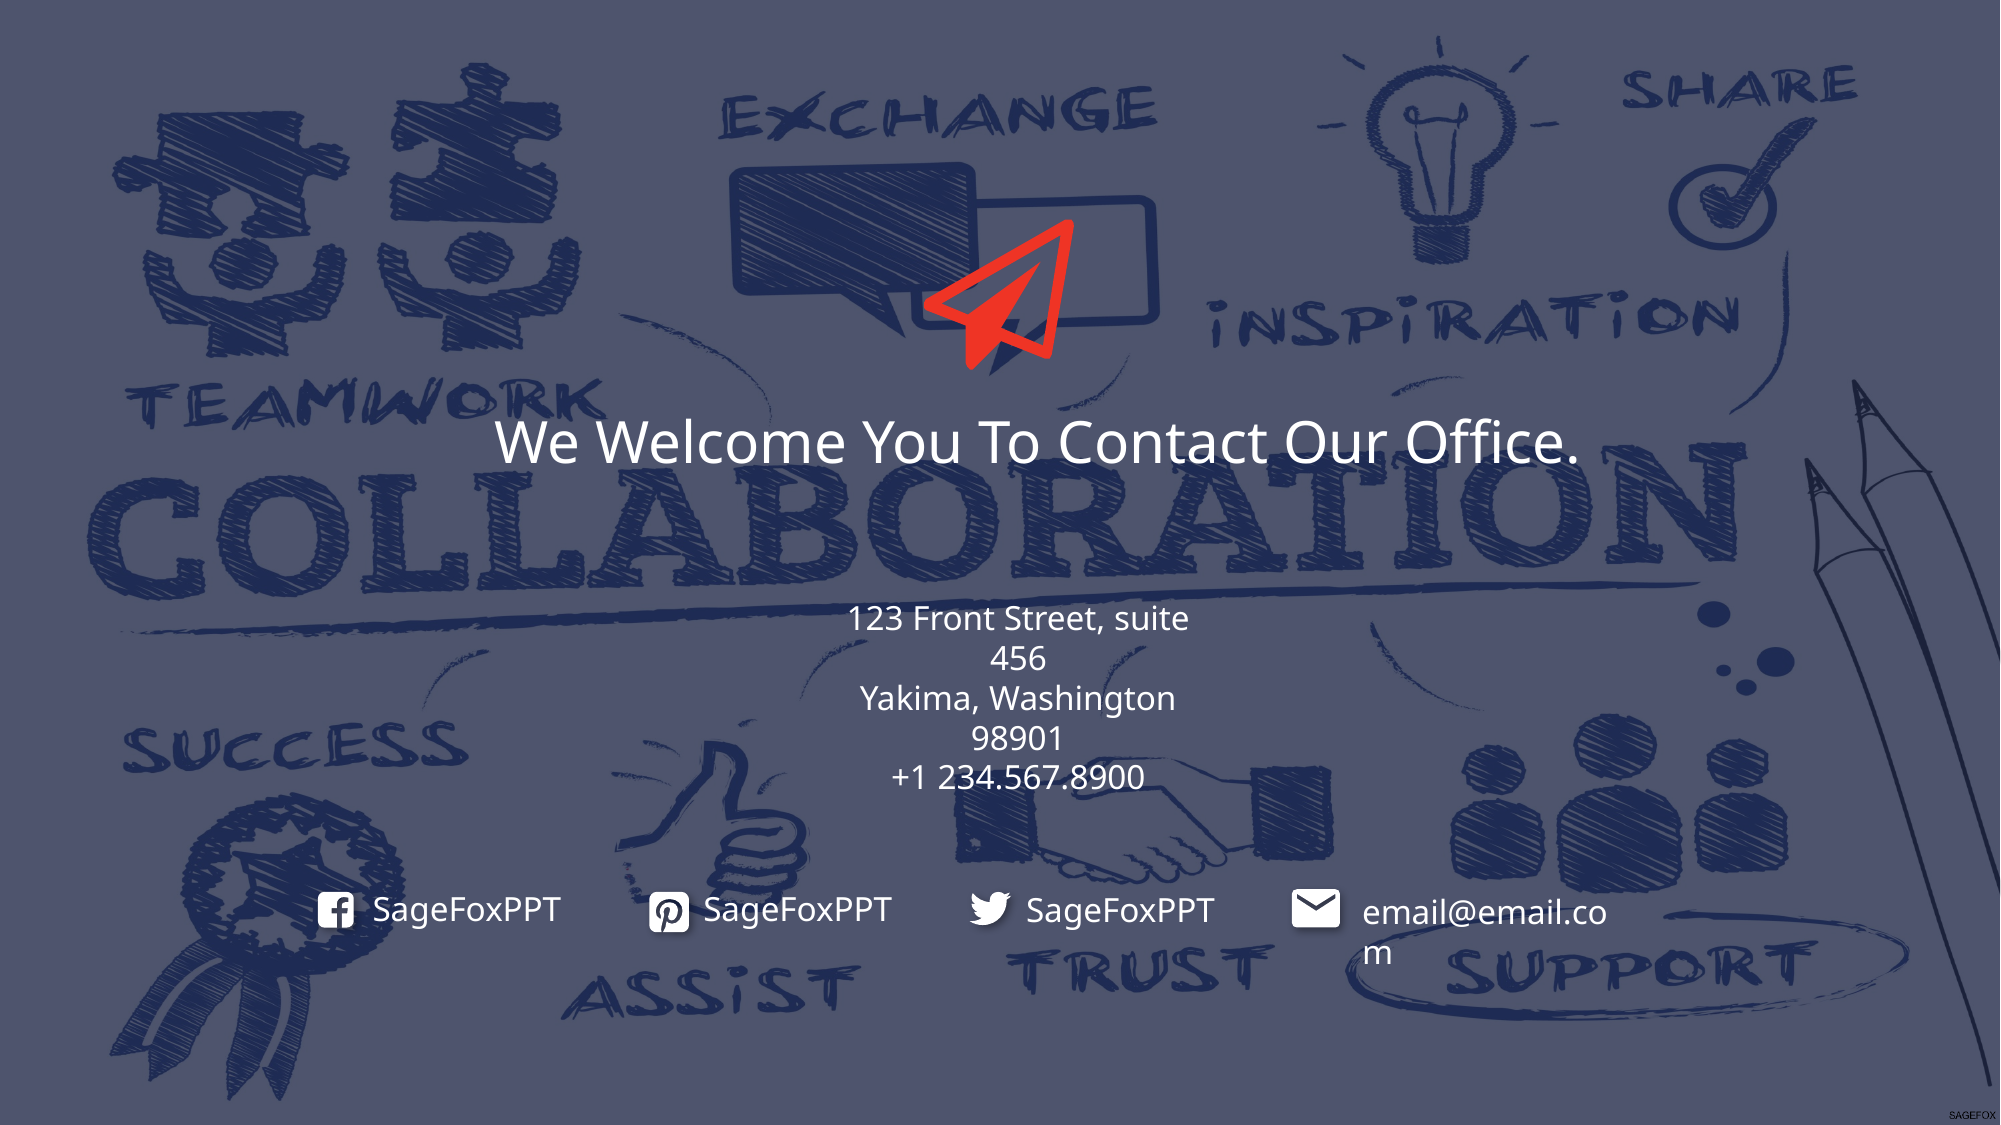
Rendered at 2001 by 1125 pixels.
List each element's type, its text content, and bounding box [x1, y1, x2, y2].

text_box We Welcome You To Contact Our Office. [477, 398, 1598, 483]
text_box [317, 891, 354, 928]
text_box email@email.com [1347, 884, 1649, 979]
text_box SageFoxPPT [1011, 881, 1252, 937]
text_box SageFoxPPT [357, 880, 598, 936]
text_box 123 Front Street, suite 456 Yakima, Washington 98901 +1 234.567.8900 [808, 589, 1229, 804]
text_box [969, 891, 1011, 926]
text_box [923, 219, 1074, 370]
picture [1925, 0, 2001, 1125]
text_box SageFoxPPT [688, 880, 929, 936]
text_box [649, 891, 688, 933]
text_box [1291, 889, 1340, 928]
